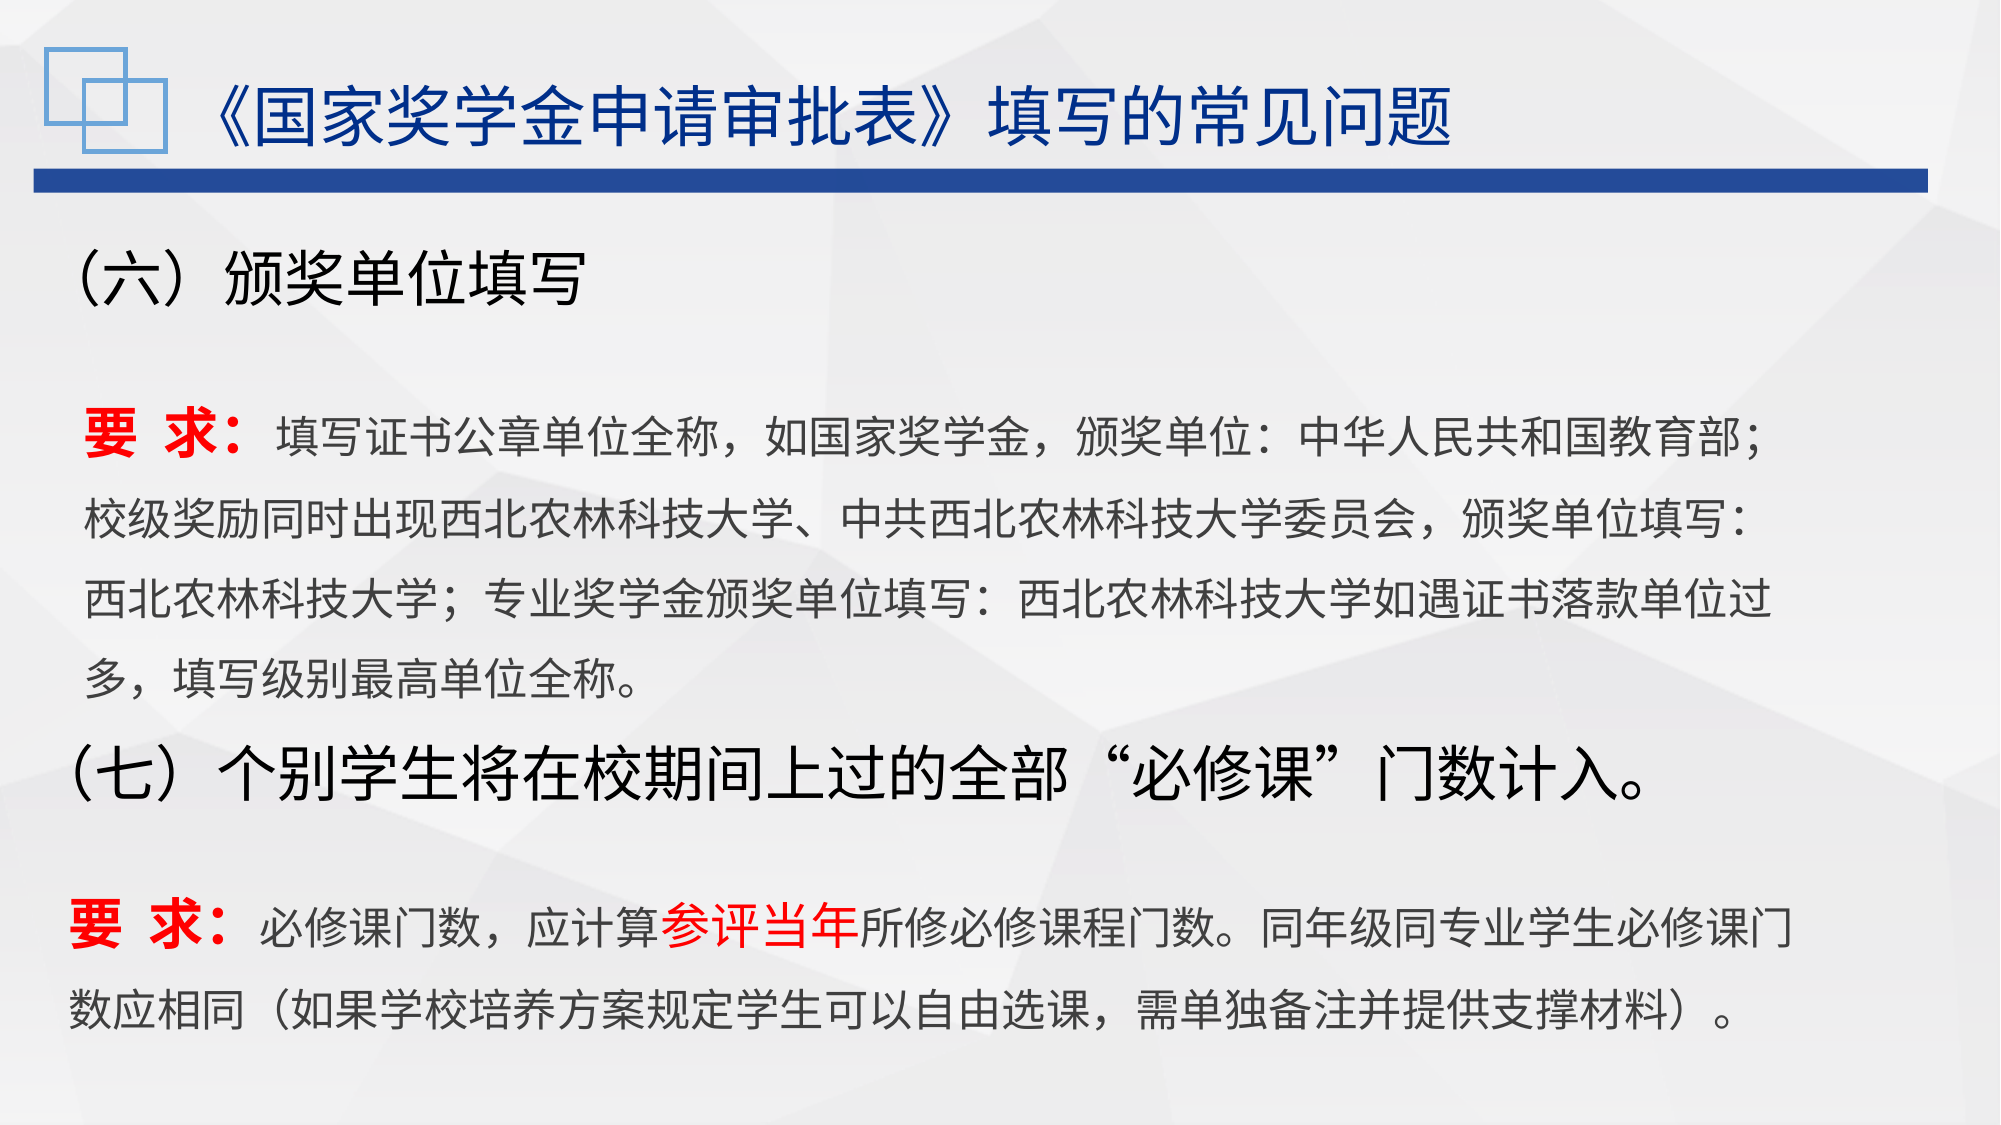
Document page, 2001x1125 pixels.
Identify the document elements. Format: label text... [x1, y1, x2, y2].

text_box （六）颁奖单位填写 [25, 232, 1858, 321]
text_box 要 求：必修课门数，应计算参评当年所修必修课程门数。同年级同专业学生必修课门数应相同（如果学校培养方案规定学生可以自由选课，需单独备注并提供支撑材料）。 [53, 848, 1818, 1043]
picture [0, 0, 2000, 1125]
text_box 要 求：填写证书公章单位全称，如国家奖学金，颁奖单位：中华人民共和国教育部；校级奖励同时出现西北农林科技大学、中共西北农林科技大学委员会，颁奖单位填写：西北农林科技大学；专业奖学金颁奖单位填写：西北农林科技大学如遇证书落款单位过多，填写级别最高单位全称。 [68, 356, 1833, 712]
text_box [33, 49, 1929, 193]
text_box （七）个别学生将在校期间上过的全部“必修课”门数计入。 [18, 727, 1851, 816]
